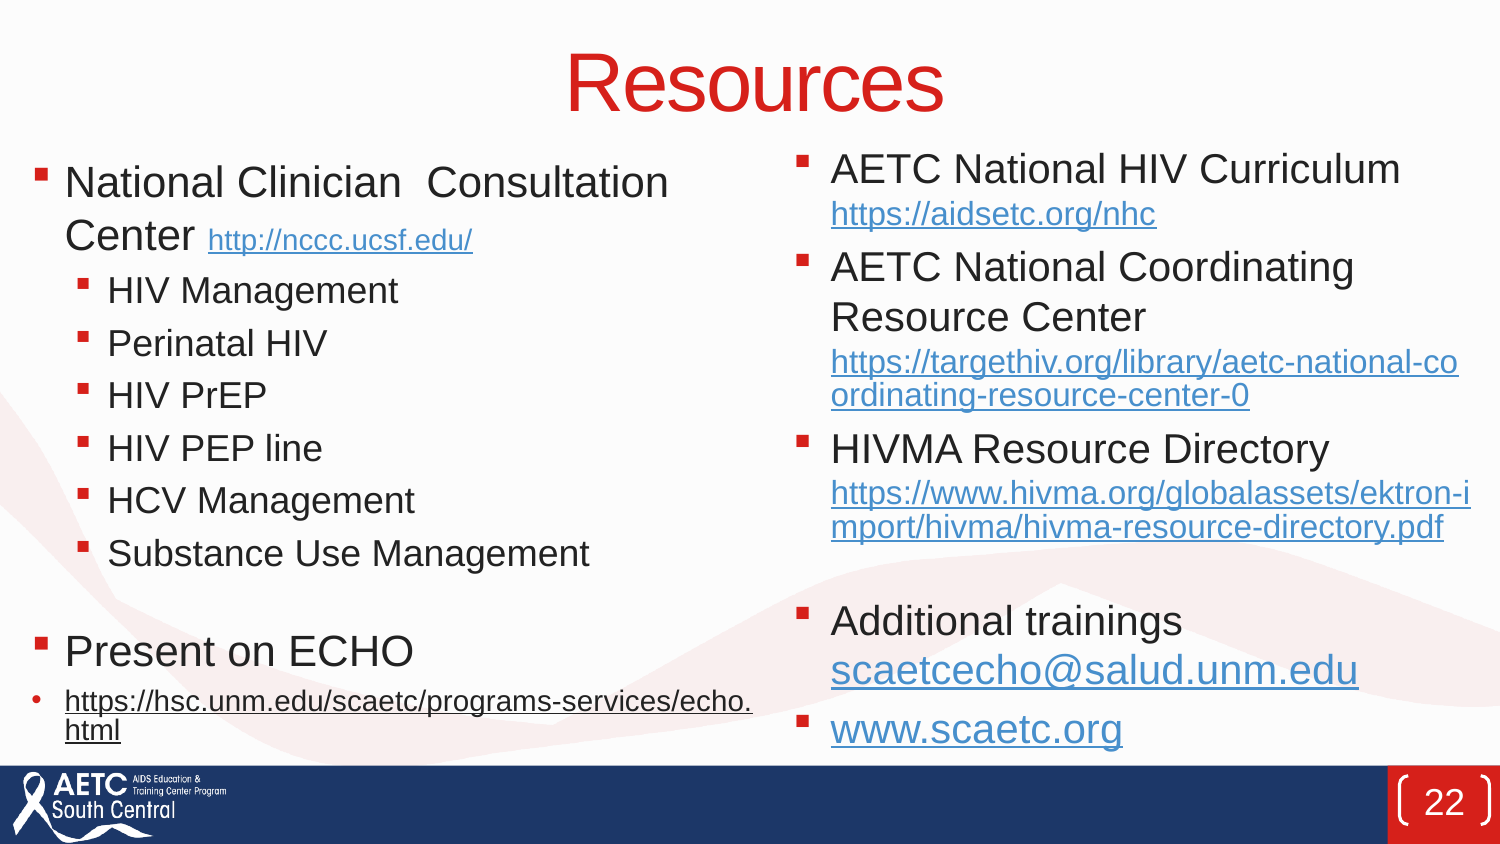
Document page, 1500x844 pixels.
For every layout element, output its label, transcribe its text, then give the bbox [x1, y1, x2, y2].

slide_number 22 [1397, 774, 1492, 827]
picture [12, 770, 227, 844]
list AETC National HIV Curriculum https://aidsetc.org/nhc AETC National Coordinating Resource Center https://targethiv.org/library/aetc-national-coordinating-resource-center-0 HIVMA Resource Directory https://www.hivma.org/globalassets/ektron-import/hivma/hivma-resource-directory.pdf Additional trainings scaetcecho@salud.unm.edu www.scaetc.org [759, 134, 1490, 754]
list National Clinician Consultation Center http://nccc.ucsf.edu/ HIV Management Perinatal HIV HIV PrEP HIV PEP line HCV Management Substance Use Management Present on ECHO https://hsc.unm.edu/scaetc/programs-services/echo.html​ [0, 146, 779, 766]
title Resources [243, 33, 1267, 122]
